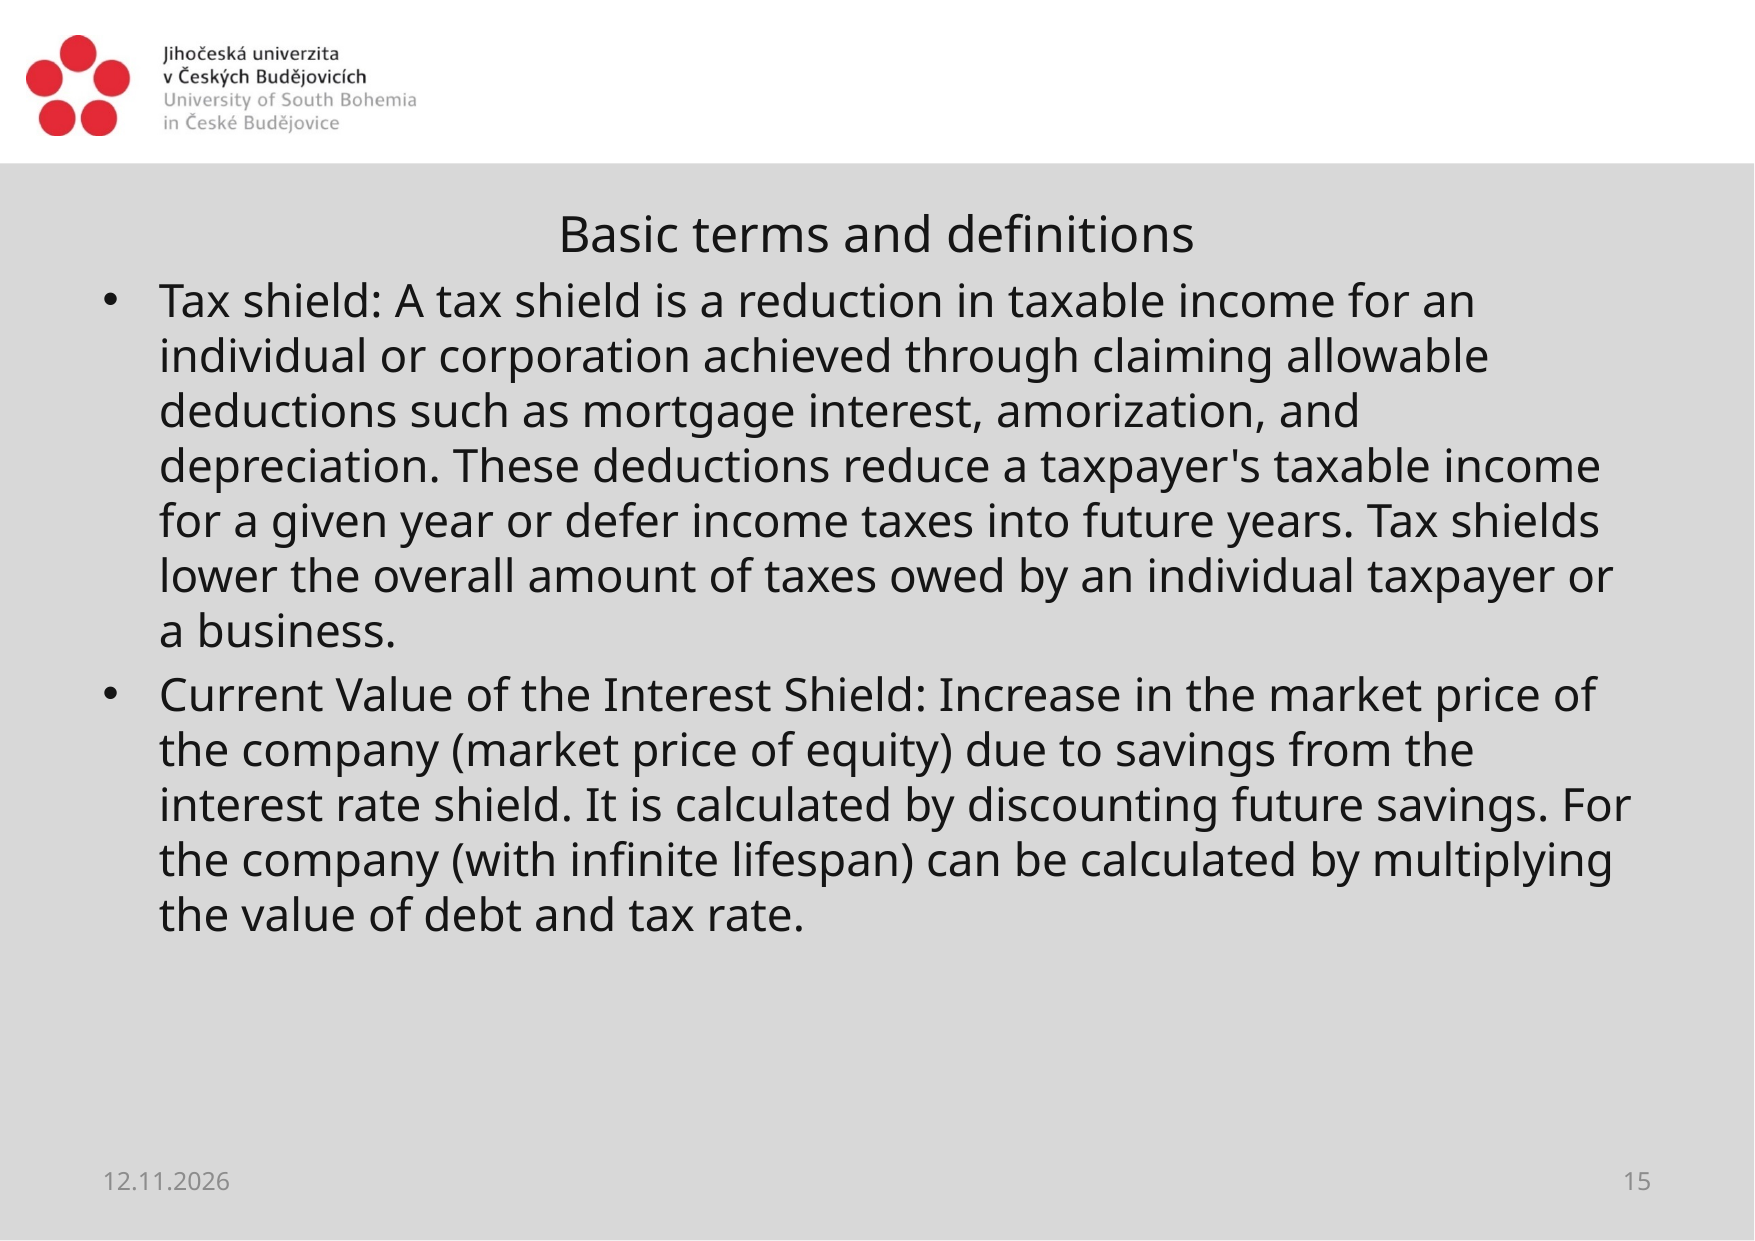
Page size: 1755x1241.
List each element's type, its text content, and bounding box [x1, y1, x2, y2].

slide_number 15 [1257, 1149, 1667, 1216]
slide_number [87, 1149, 498, 1216]
picture [26, 35, 417, 136]
list Basic terms and definitions Tax shield: A tax shield is a reduction in taxable income for an individual or corporation achieved through claiming allowable deductions such as mortgage interest, amorization, and depreciation. These deductions reduce a taxpayer's taxable income for a given year or defer income taxes into future years. Tax shields lower the overall amount of taxes owed by an individual taxpayer or a business. Current Value of the Interest Shield: Increase in the market price of the company (market price of equity) due to savings from the interest rate shield. It is calculated by discounting future savings. For the company (with infinite lifespan) can be calculated by multiplying the value of debt and tax rate. [87, 194, 1667, 1109]
